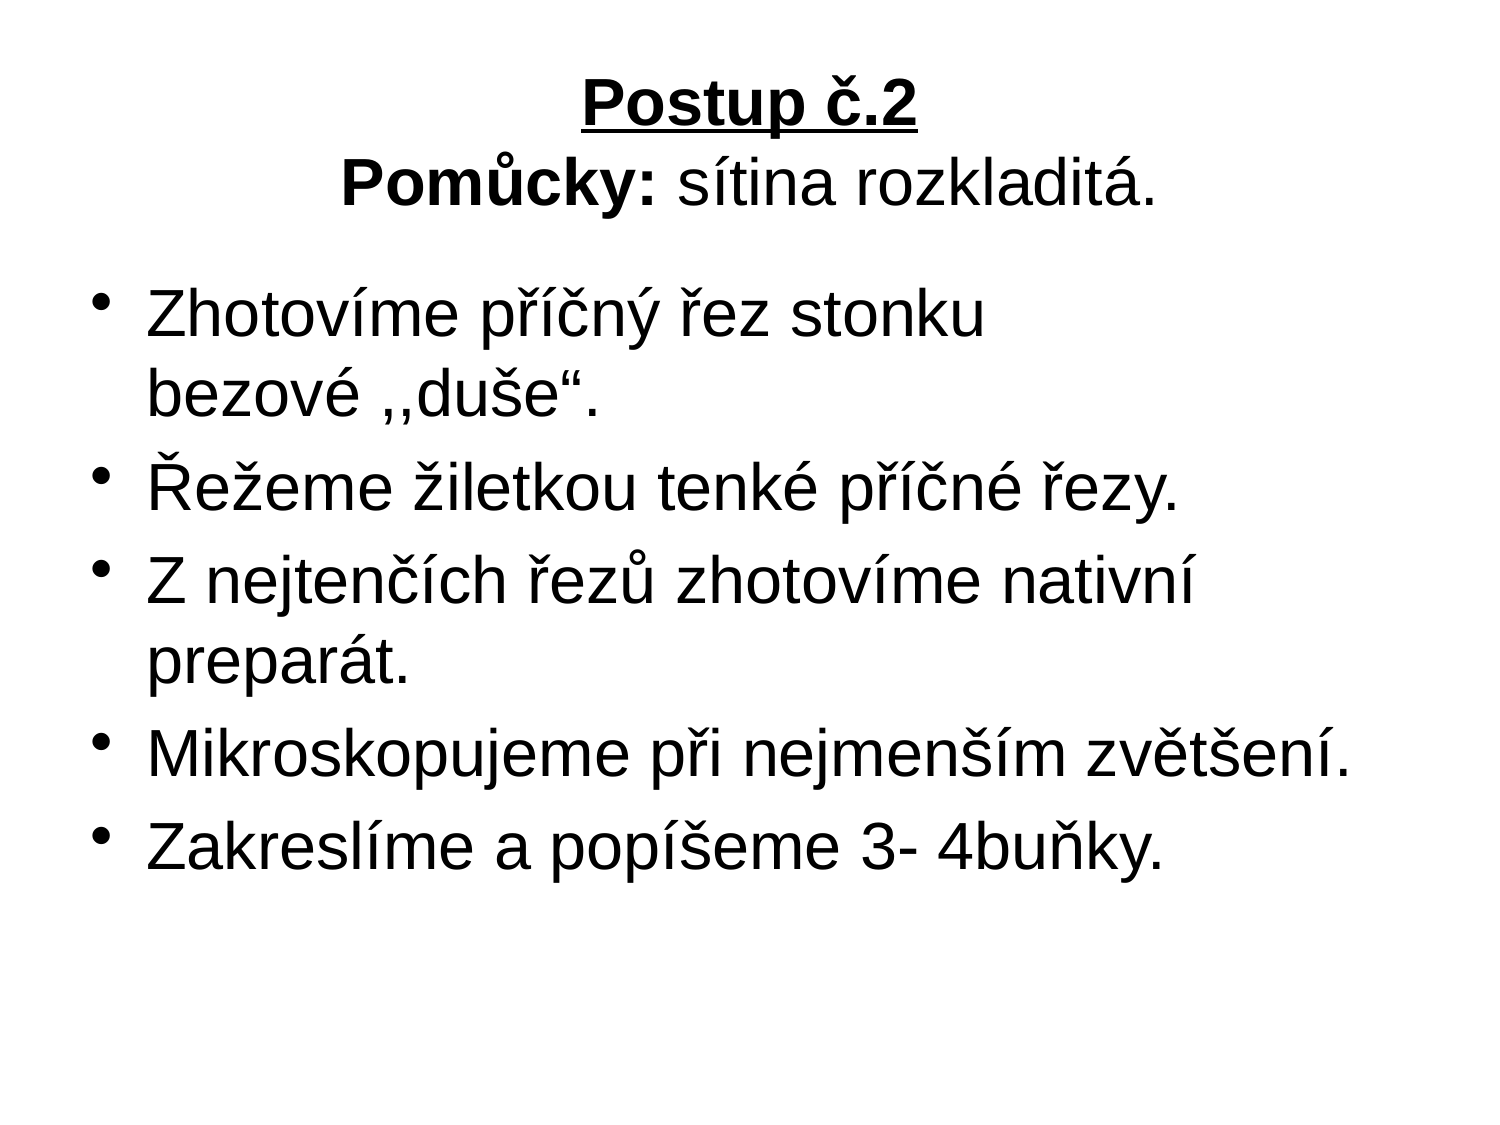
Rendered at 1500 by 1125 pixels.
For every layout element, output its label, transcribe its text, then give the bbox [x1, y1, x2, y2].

title Postup č.2 Pomůcky: sítina rozkladitá. [74, 44, 1426, 233]
list Zhotovíme příčný řez stonku bezové ,,duše“. Řežeme žiletkou tenké příčné řezy. Z nejtenčích řezů zhotovíme nativní preparát. Mikroskopujeme při nejmenším zvětšení. Zakreslíme a popíšeme 3- 4buňky. [74, 262, 1426, 1006]
